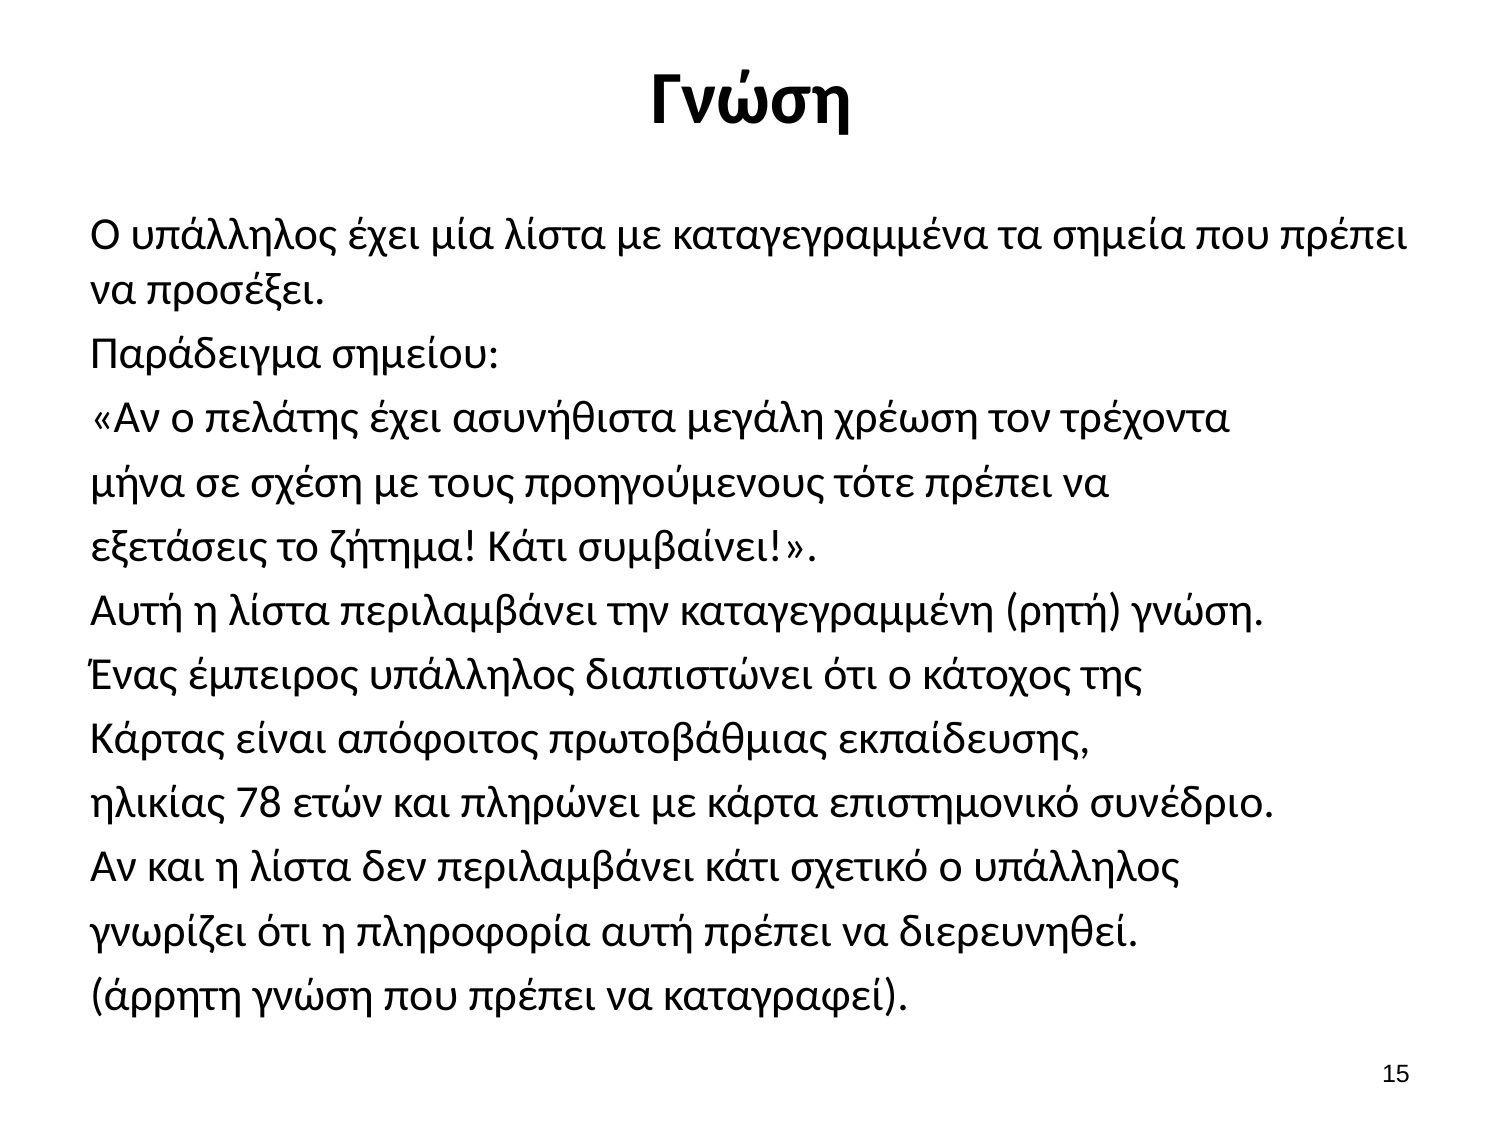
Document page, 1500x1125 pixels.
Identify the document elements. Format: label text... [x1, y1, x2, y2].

title Γνώση [76, 19, 1427, 169]
slide_number 14 [1074, 1042, 1425, 1103]
list Ο υπάλληλος έχει μία λίστα με καταγεγραμμένα τα σημεία που πρέπει να προσέξει. Παράδειγμα σημείου: «Αν ο πελάτης έχει ασυνήθιστα μεγάλη χρέωση τον τρέχοντα μήνα σε σχέση με τους προηγούμενους τότε πρέπει να εξετάσεις το ζήτημα! Κάτι συμβαίνει!». Αυτή η λίστα περιλαμβάνει την καταγεγραμμένη (ρητή) γνώση. Ένας έμπειρος υπάλληλος διαπιστώνει ότι ο κάτοχος της Κάρτας είναι απόφοιτος πρωτοβάθμιας εκπαίδευσης, ηλικίας 78 ετών και πληρώνει με κάρτα επιστημονικό συνέδριο. Αν και η λίστα δεν περιλαμβάνει κάτι σχετικό ο υπάλληλος γνωρίζει ότι η πληροφορία αυτή πρέπει να διερευνηθεί. (άρρητη γνώση που πρέπει να καταγραφεί). [75, 196, 1425, 1059]
